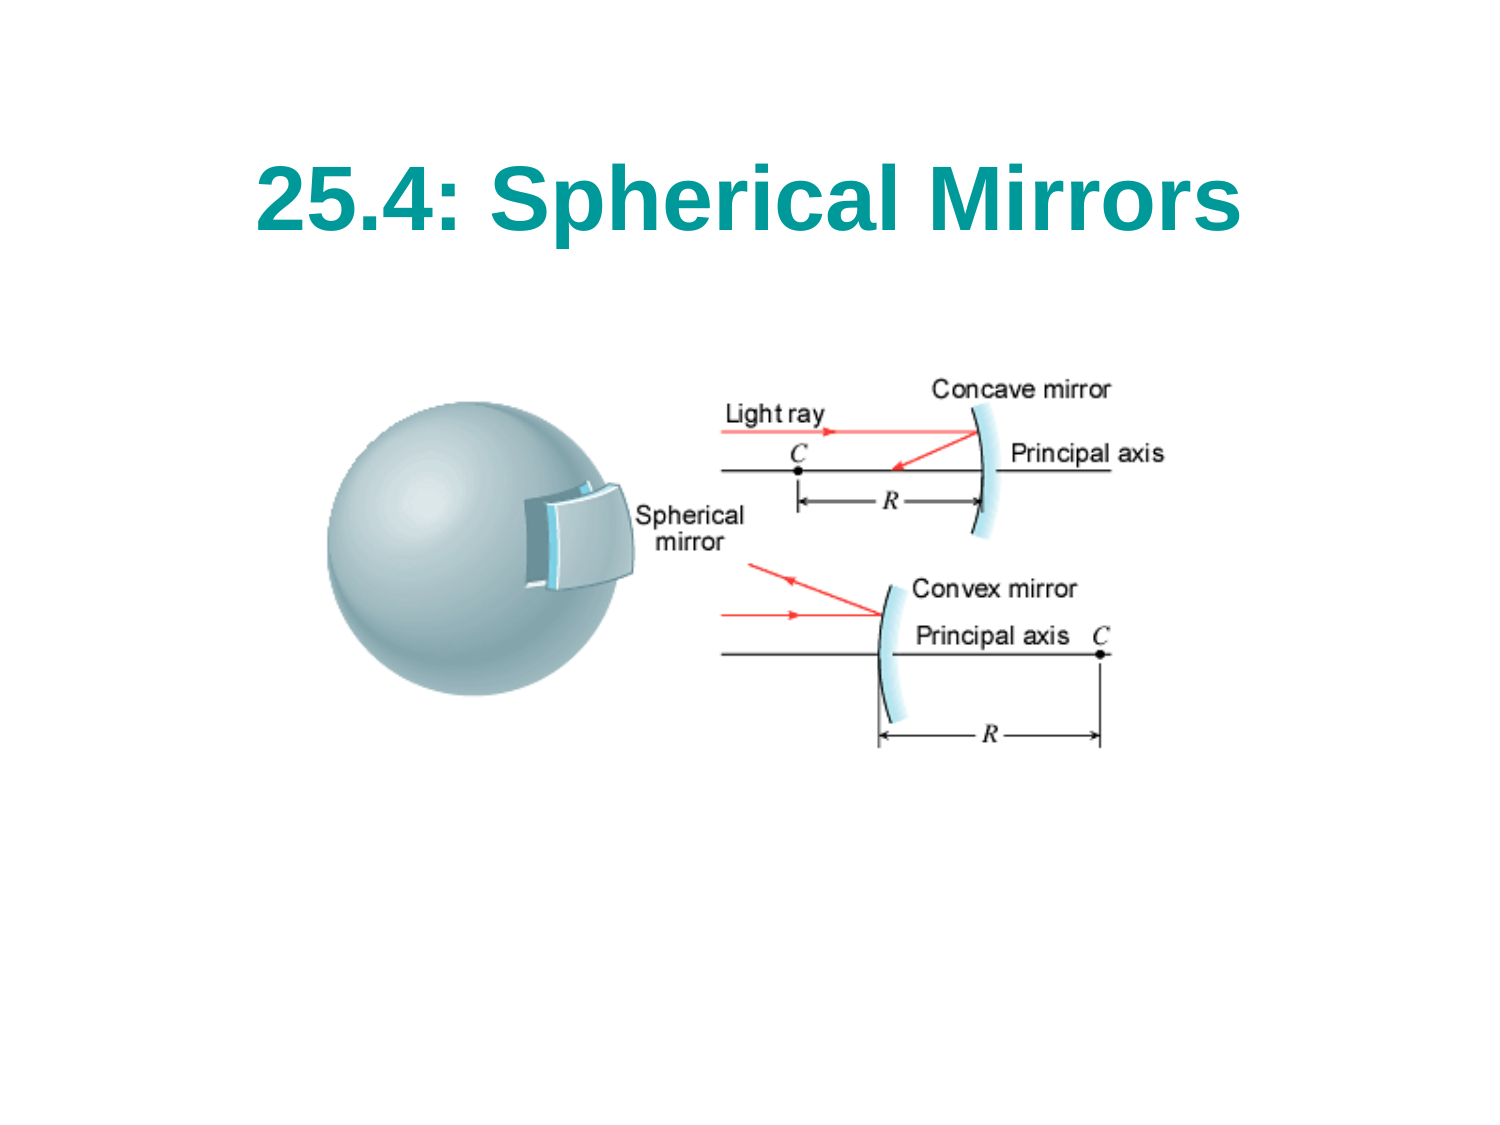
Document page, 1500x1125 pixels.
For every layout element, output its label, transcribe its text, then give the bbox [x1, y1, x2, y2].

title 25.4: Spherical Mirrors [112, 99, 1388, 288]
picture [324, 374, 1169, 754]
